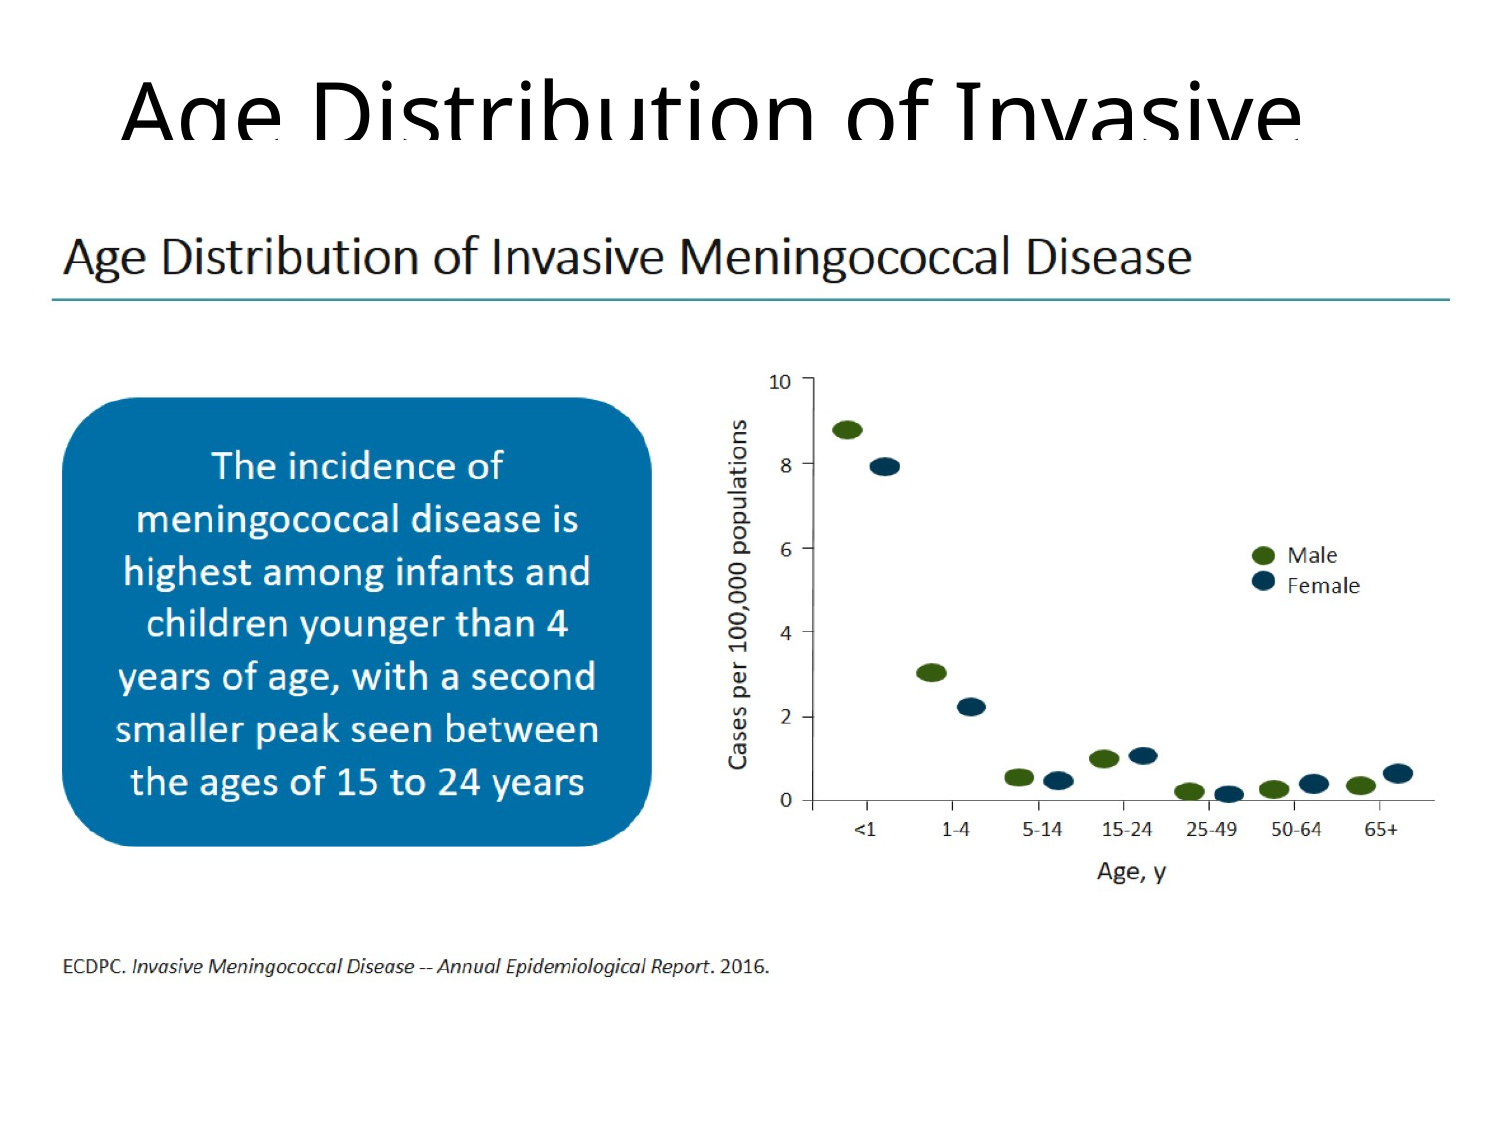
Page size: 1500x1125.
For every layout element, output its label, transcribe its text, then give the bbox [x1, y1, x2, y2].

picture [0, 140, 1500, 985]
title Age Distribution of Invasive Meningococcal Disease [103, 59, 1397, 140]
